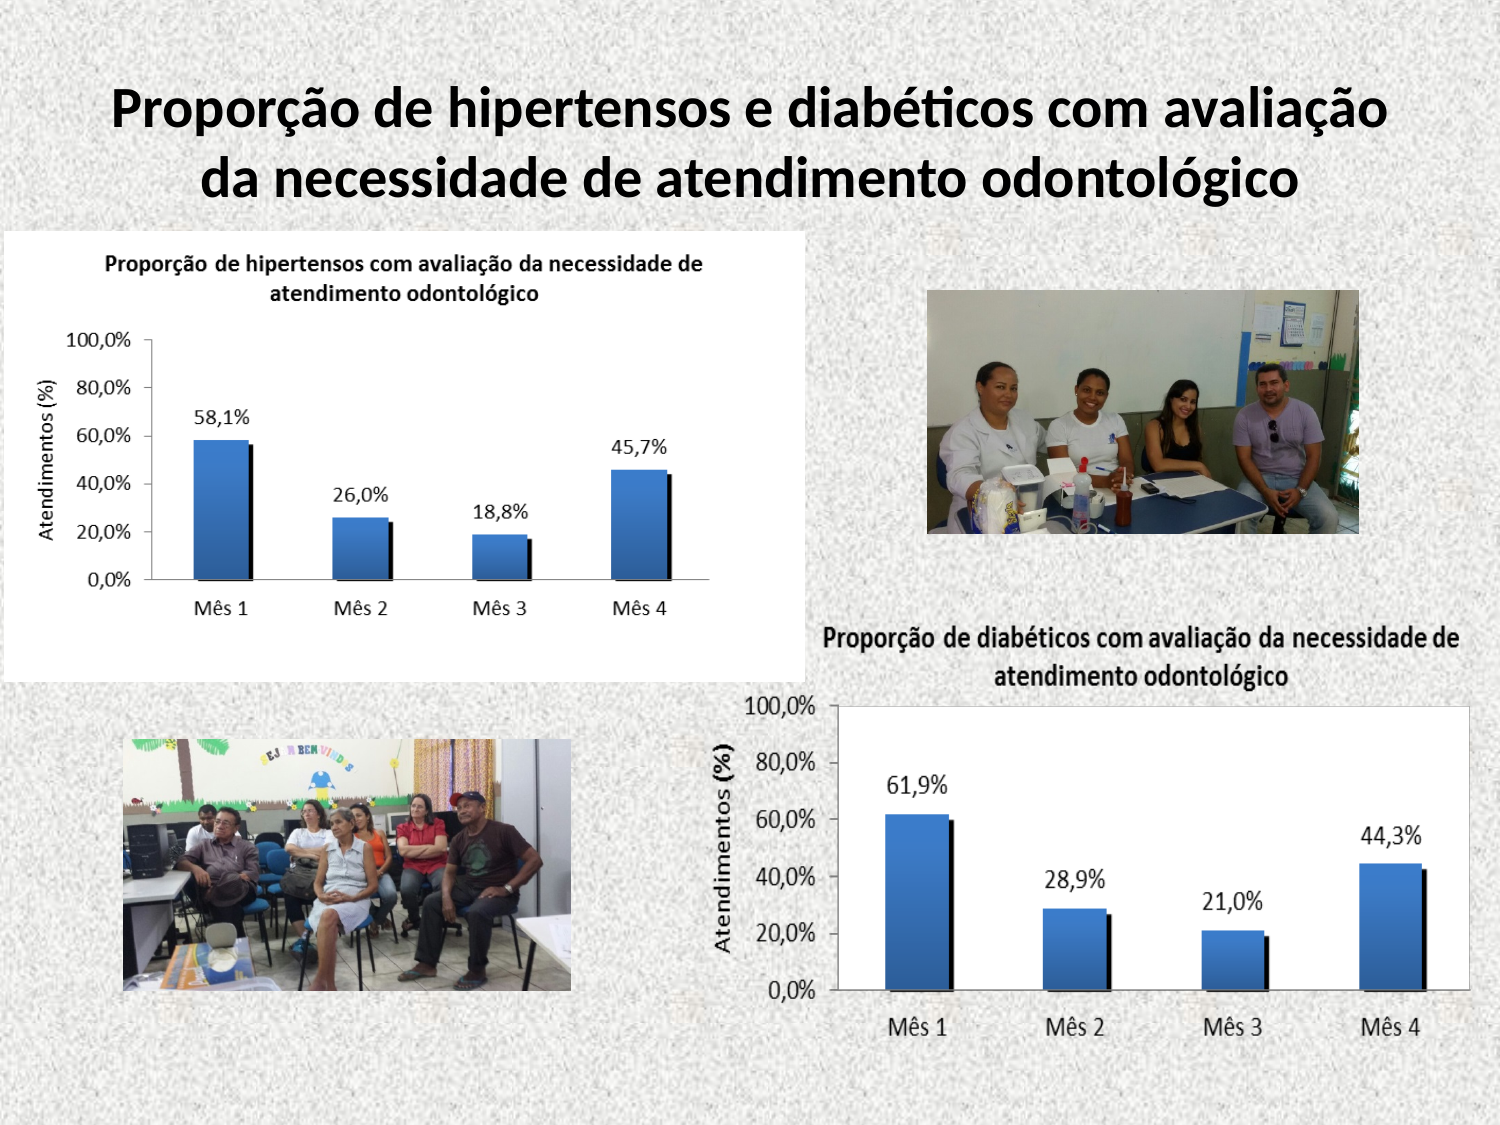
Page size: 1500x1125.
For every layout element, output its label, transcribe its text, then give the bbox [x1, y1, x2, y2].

title Proporção de hipertensos e diabéticos com avaliação da necessidade de atendimento odontológico [75, 45, 1425, 233]
picture [0, 0, 1500, 1125]
